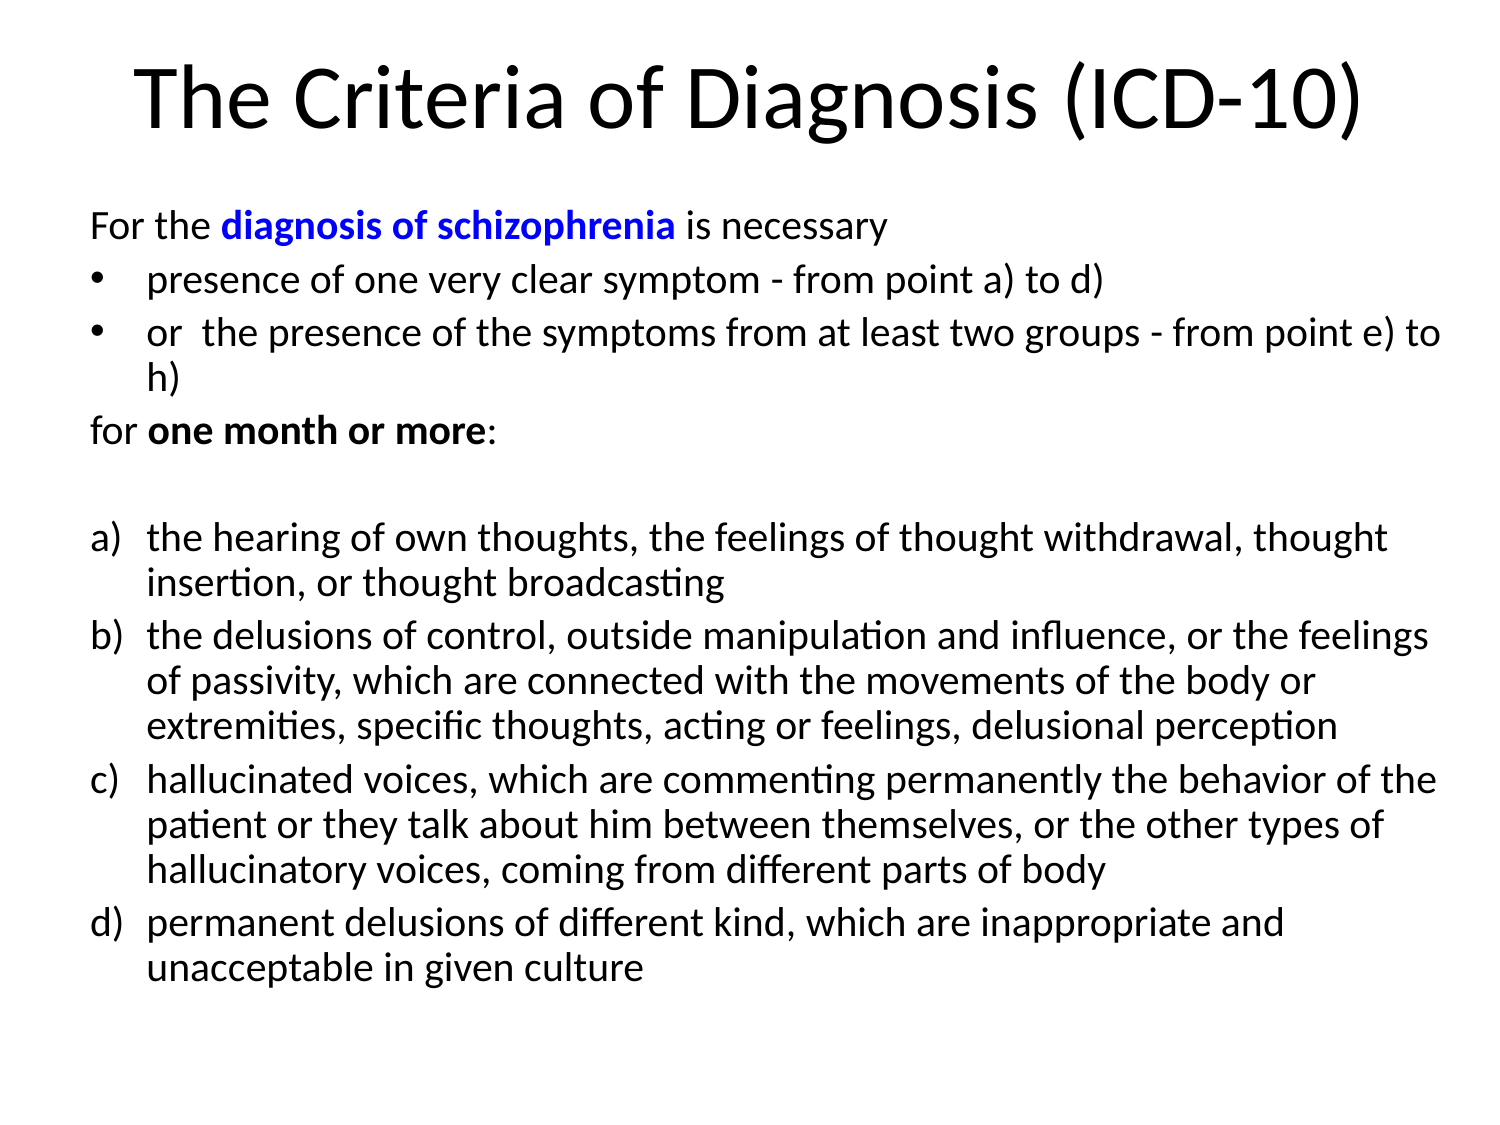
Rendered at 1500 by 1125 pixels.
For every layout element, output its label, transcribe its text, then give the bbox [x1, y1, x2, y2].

list For the diagnosis of schizophrenia is necessary presence of one very clear symptom - from point a) to d) or the presence of the symptoms from at least two groups - from point e) to h) for one month or more: the hearing of own thoughts, the feelings of thought withdrawal, thought insertion, or thought broadcasting the delusions of control, outside manipulation and influence, or the feelings of passivity, which are connected with the movements of the body or extremities, specific thoughts, acting or feelings, delusional perception hallucinated voices, which are commenting permanently the behavior of the patient or they talk about him between themselves, or the other types of hallucinatory voices, coming from different parts of body permanent delusions of different kind, which are inappropriate and unacceptable in given culture [75, 196, 1459, 1125]
title The Criteria of Diagnosis (ICD-10) [75, 10, 1425, 173]
